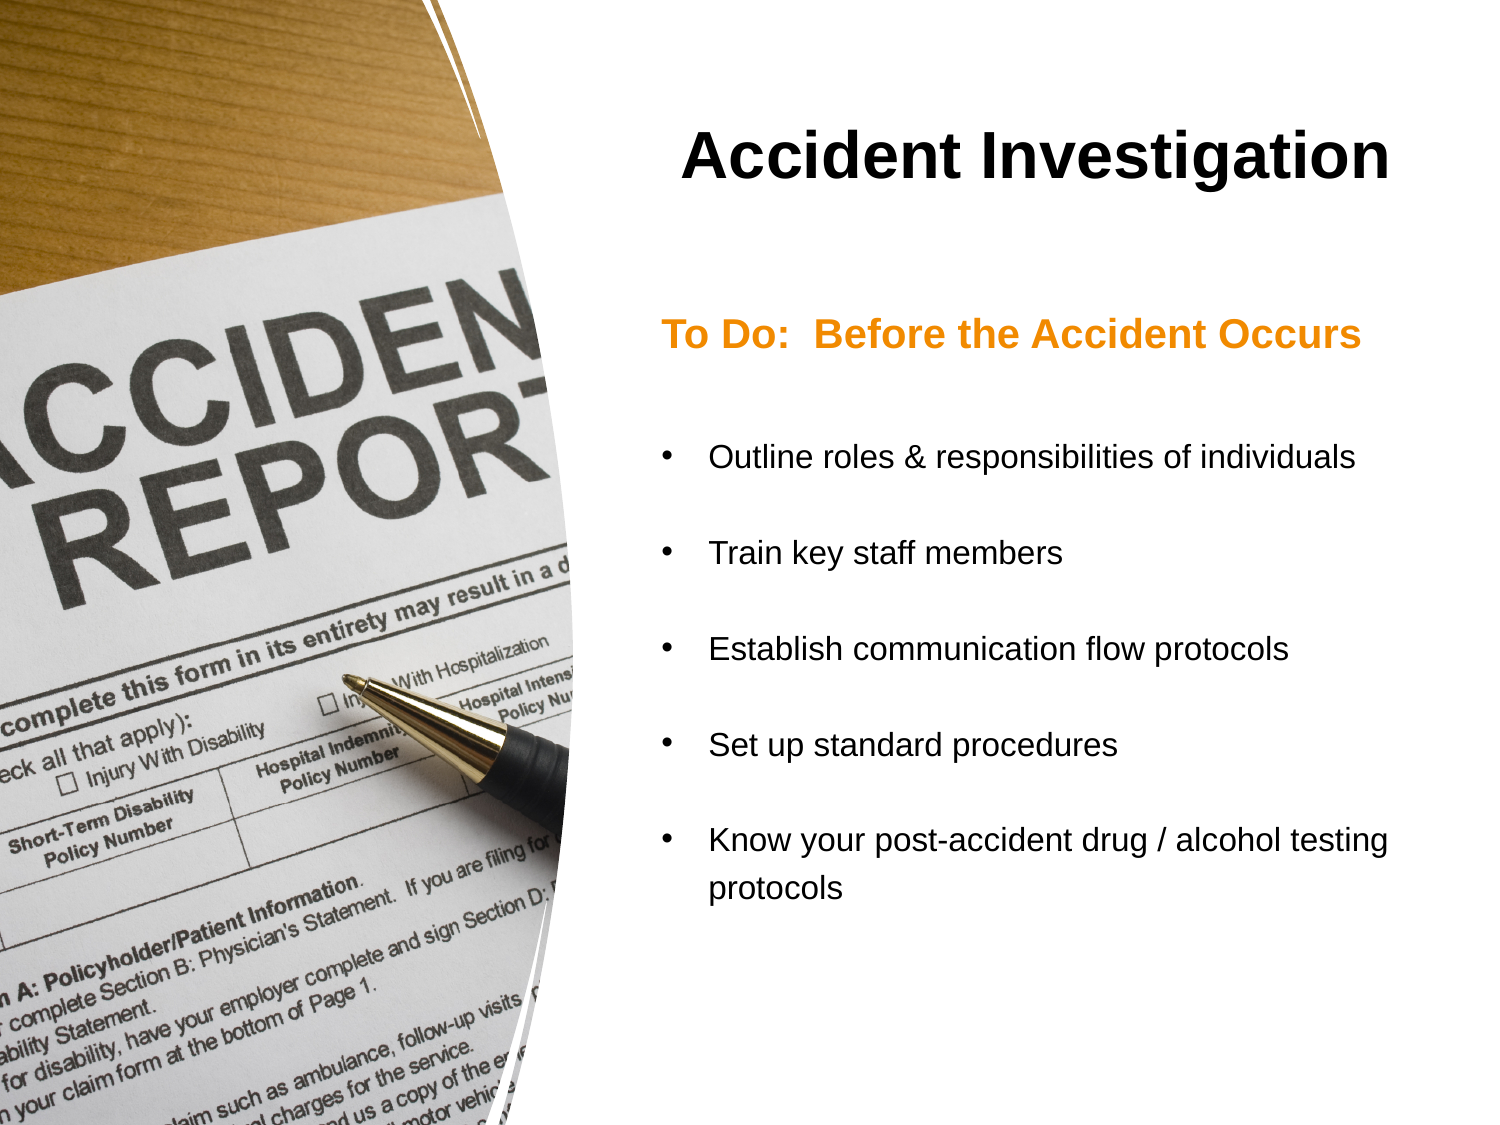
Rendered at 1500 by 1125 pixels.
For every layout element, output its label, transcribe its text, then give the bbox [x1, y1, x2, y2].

picture [0, 0, 574, 1125]
text_box To Do: Before the Accident Occurs Outline roles & responsibilities of individuals Train key staff members Establish communication flow protocols Set up standard procedures Know your post-accident drug / alcohol testing protocols [637, 299, 1407, 972]
title Accident Investigation [651, 142, 1421, 200]
